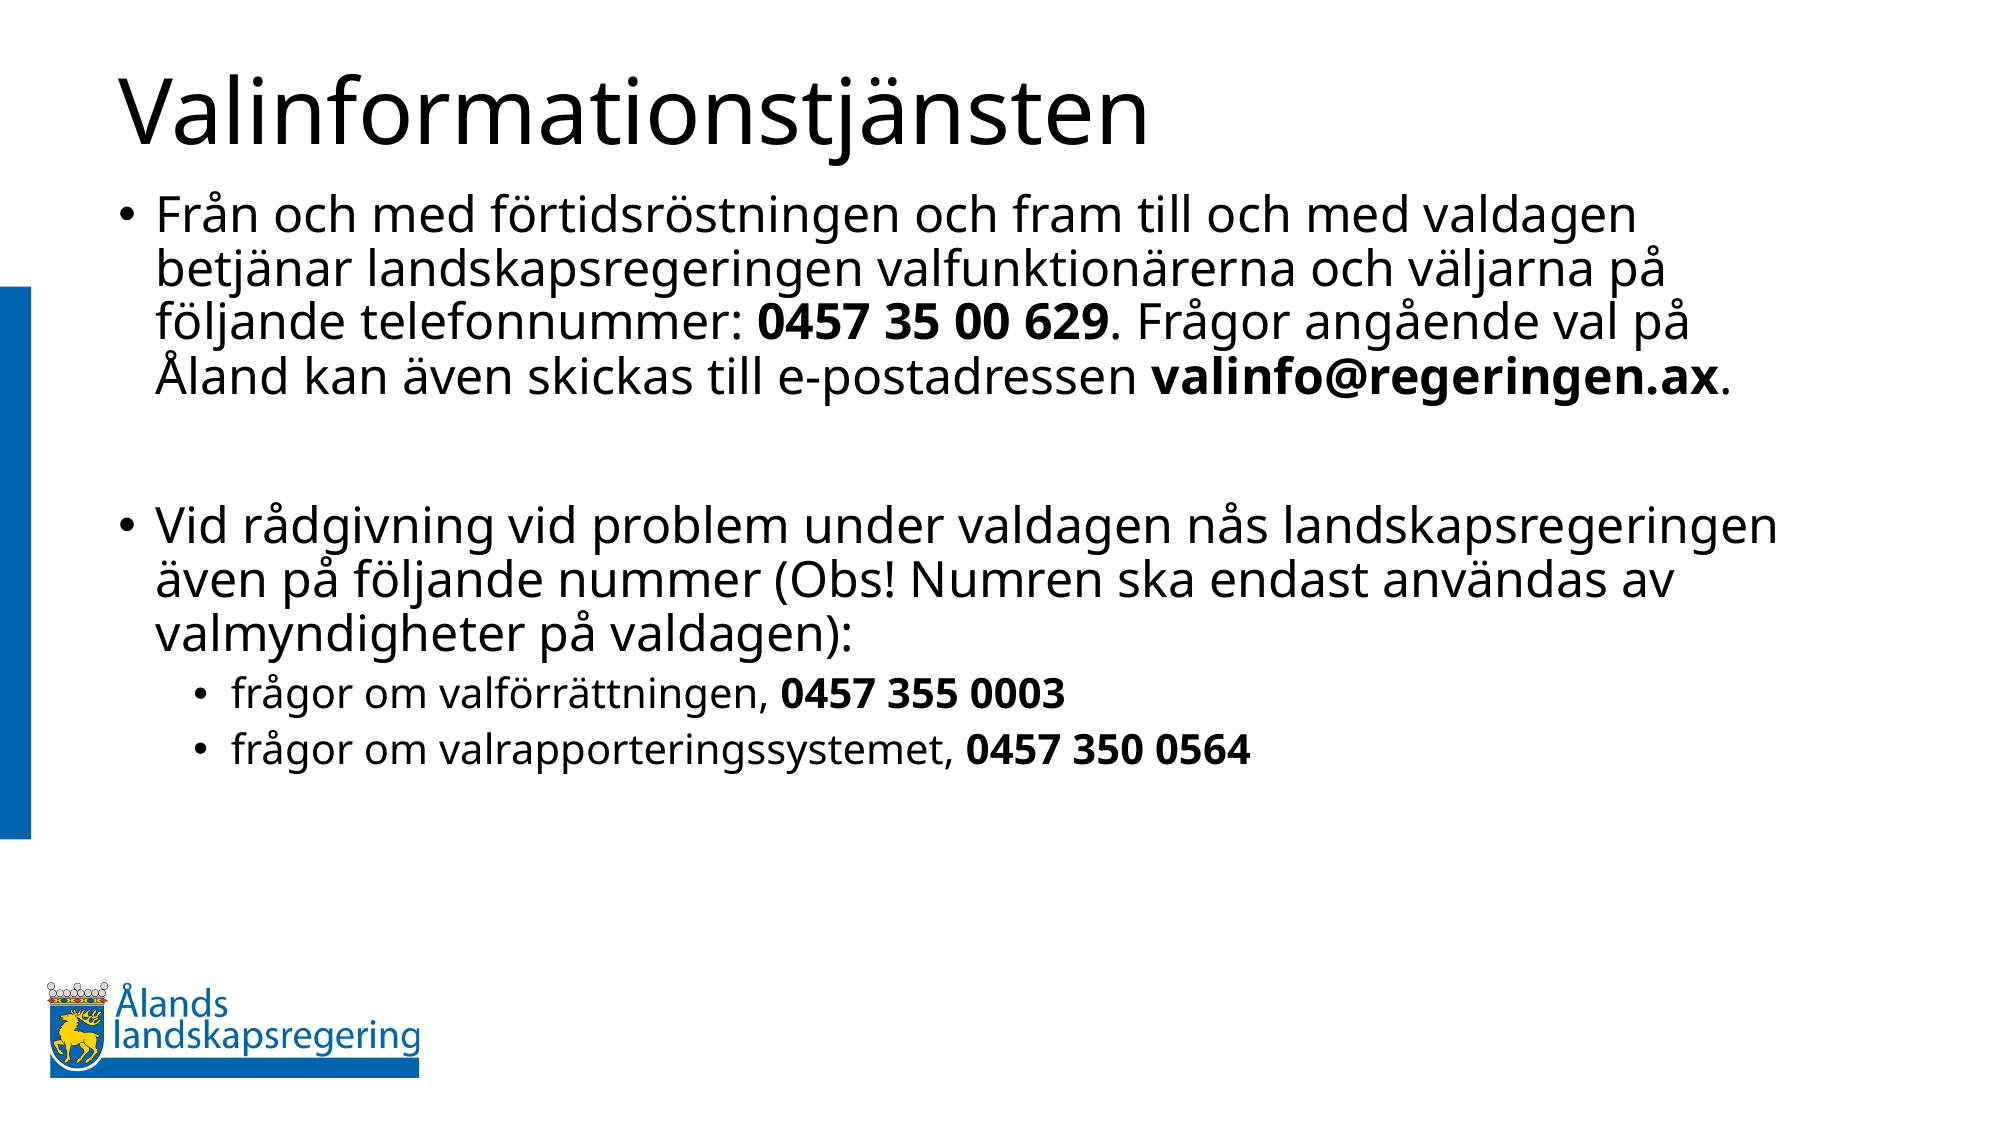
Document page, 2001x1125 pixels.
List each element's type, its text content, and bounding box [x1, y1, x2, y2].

list Från och med förtidsröstningen och fram till och med valdagen betjänar landskapsregeringen valfunktionärerna och väljarna på följande telefonnummer: 0457 35 00 629. Frågor angående val på Åland kan även skickas till e-postadressen valinfo@regeringen.ax. Vid rådgivning vid problem under valdagen nås landskapsregeringen även på följande nummer (Obs! Numren ska endast användas av valmyndigheter på valdagen): frågor om valförrättningen, 0457 355 0003 frågor om valrapporteringssystemet, 0457 350 0564 [118, 188, 1825, 922]
title Valinformationstjänsten [118, 64, 1825, 188]
picture [47, 980, 420, 1078]
